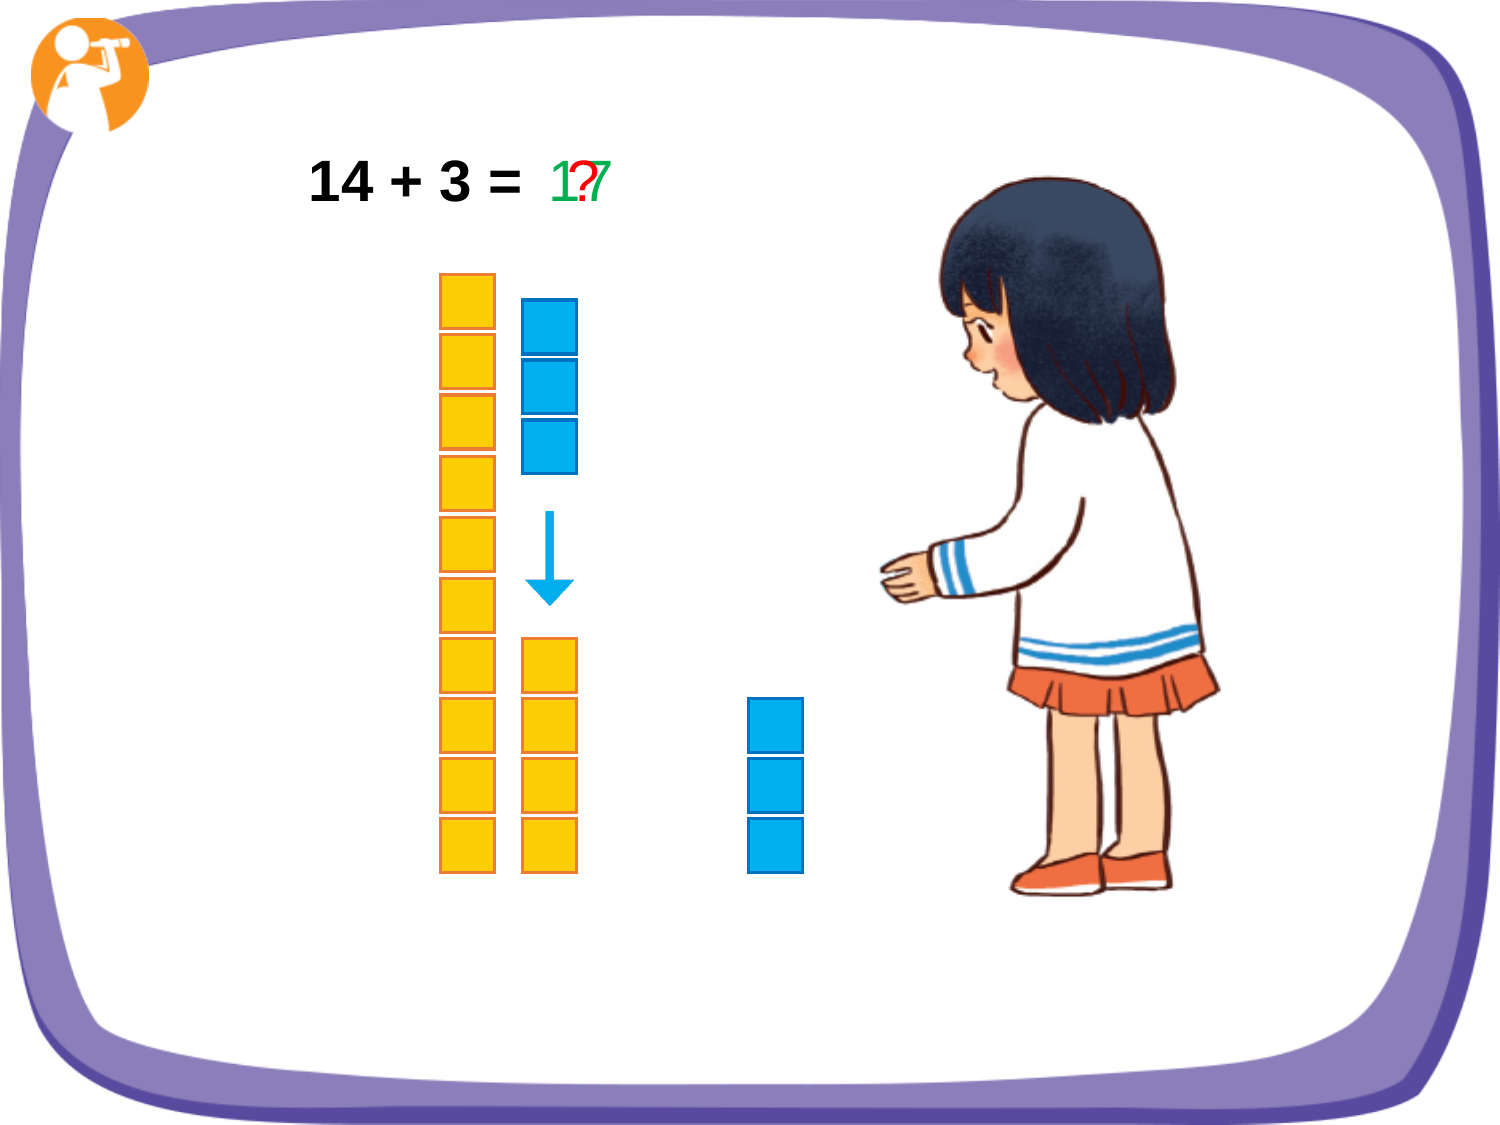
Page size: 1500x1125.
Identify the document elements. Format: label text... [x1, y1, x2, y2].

text_box 14 + 3 = [293, 135, 553, 221]
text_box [748, 698, 803, 873]
text_box ? [553, 135, 638, 221]
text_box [522, 299, 577, 474]
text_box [440, 274, 577, 873]
picture [0, 0, 1500, 1125]
